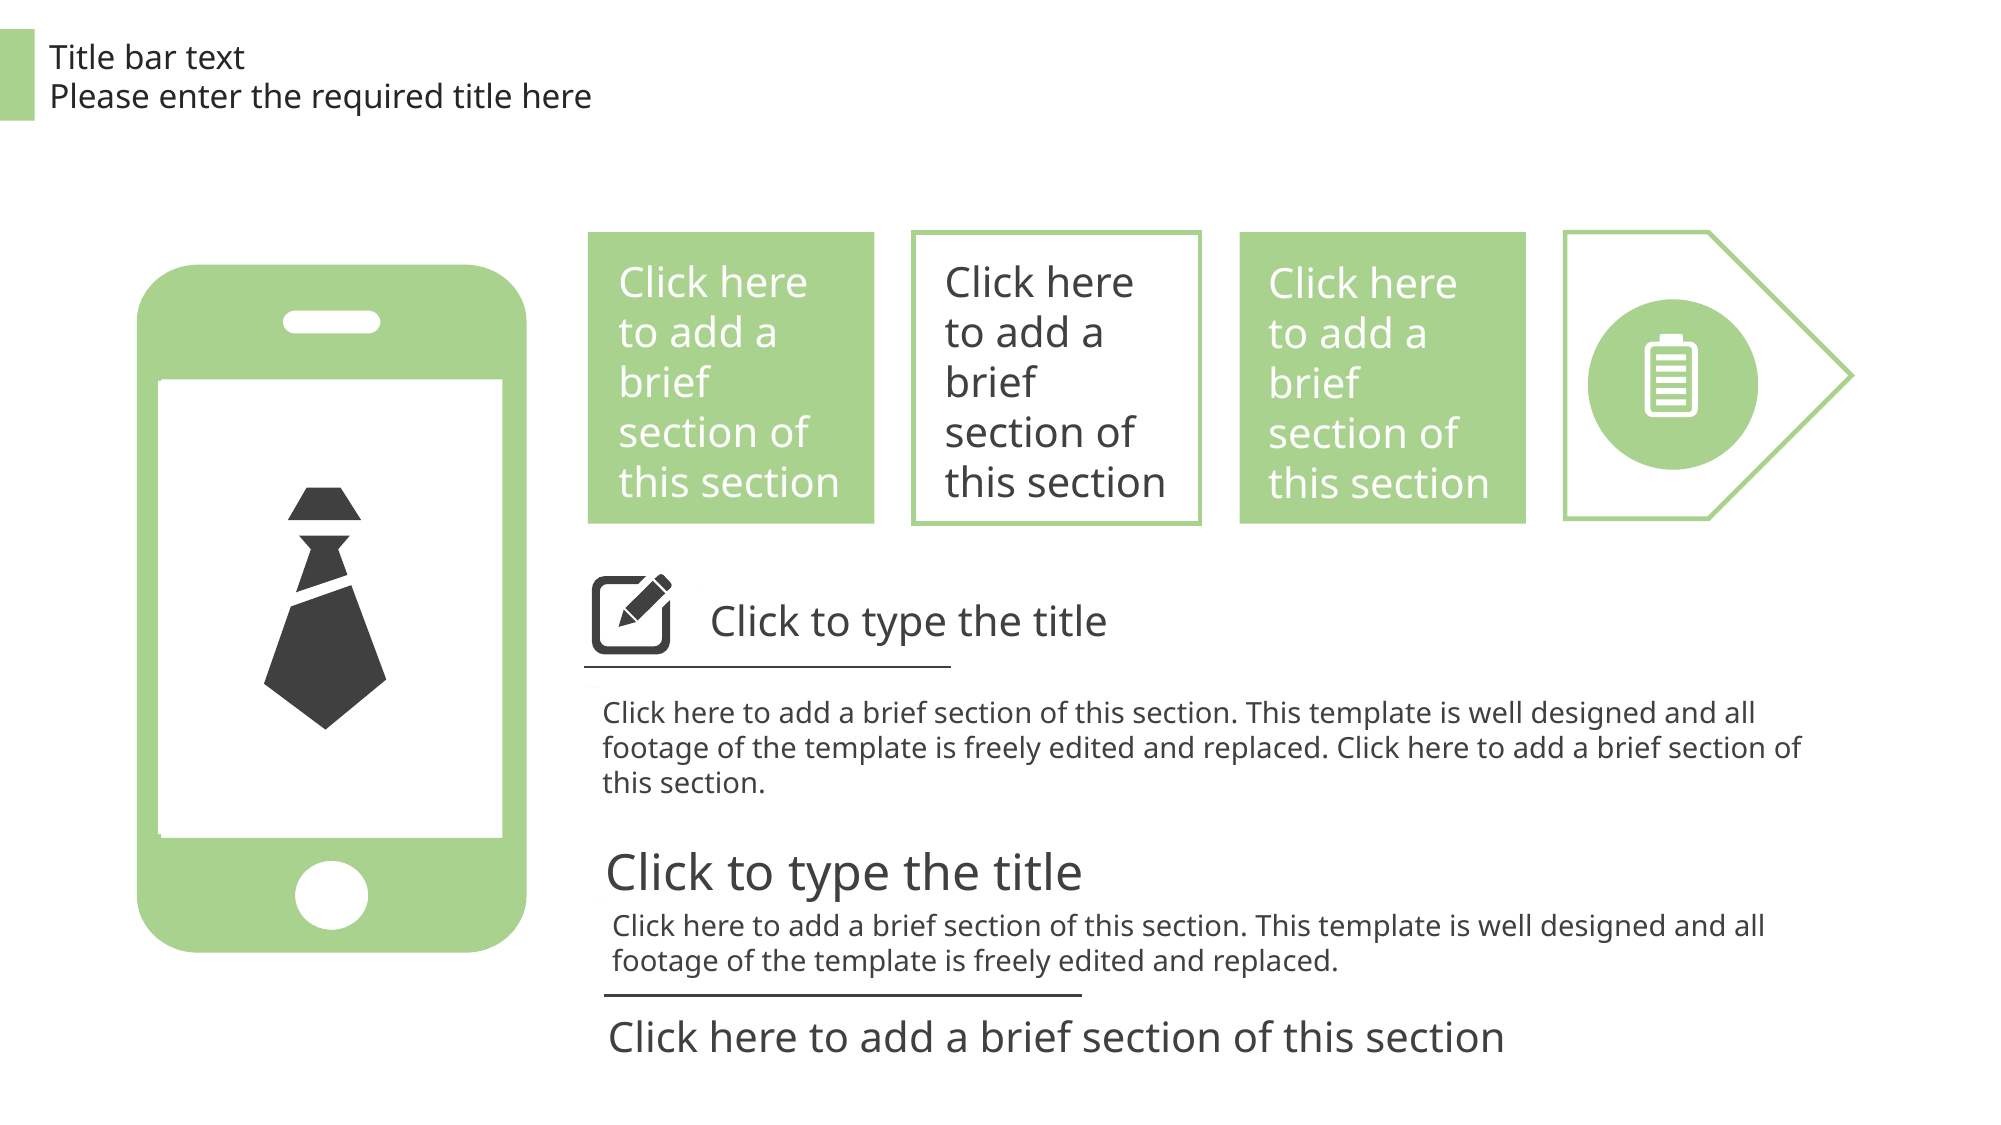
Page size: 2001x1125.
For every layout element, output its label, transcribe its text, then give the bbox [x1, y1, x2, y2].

text_box Click here to add a brief section of this section. This template is well designed and all footage of the template is freely edited and replaced. Click here to add a brief section of this section. [587, 686, 1852, 807]
text_box Click here to add a brief section of this section [593, 1003, 1710, 1068]
text_box [1564, 231, 1854, 520]
text_box [1238, 231, 1527, 525]
text_box [287, 487, 362, 521]
text_box [295, 535, 350, 593]
text_box [0, 28, 36, 122]
text_box [913, 231, 1201, 525]
text_box [591, 576, 671, 655]
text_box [34, 29, 684, 126]
text_box [1643, 332, 1699, 419]
text_box Click here to add a brief section of this section [929, 248, 1201, 514]
text_box Click here to add a brief section of this section. This template is well designed and all footage of the template is freely edited and replaced. [597, 900, 1852, 985]
text_box [263, 585, 387, 730]
text_box [157, 380, 502, 835]
text_box [587, 231, 875, 525]
text_box Click here to add a brief section of this section [1253, 249, 1524, 515]
text_box Click here to add a brief section of this section [603, 248, 875, 514]
text_box Click to type the title [695, 586, 1172, 652]
text_box Click to type the title [591, 833, 1254, 908]
text_box [1586, 298, 1760, 471]
text_box [654, 574, 672, 592]
text_box [136, 264, 527, 953]
